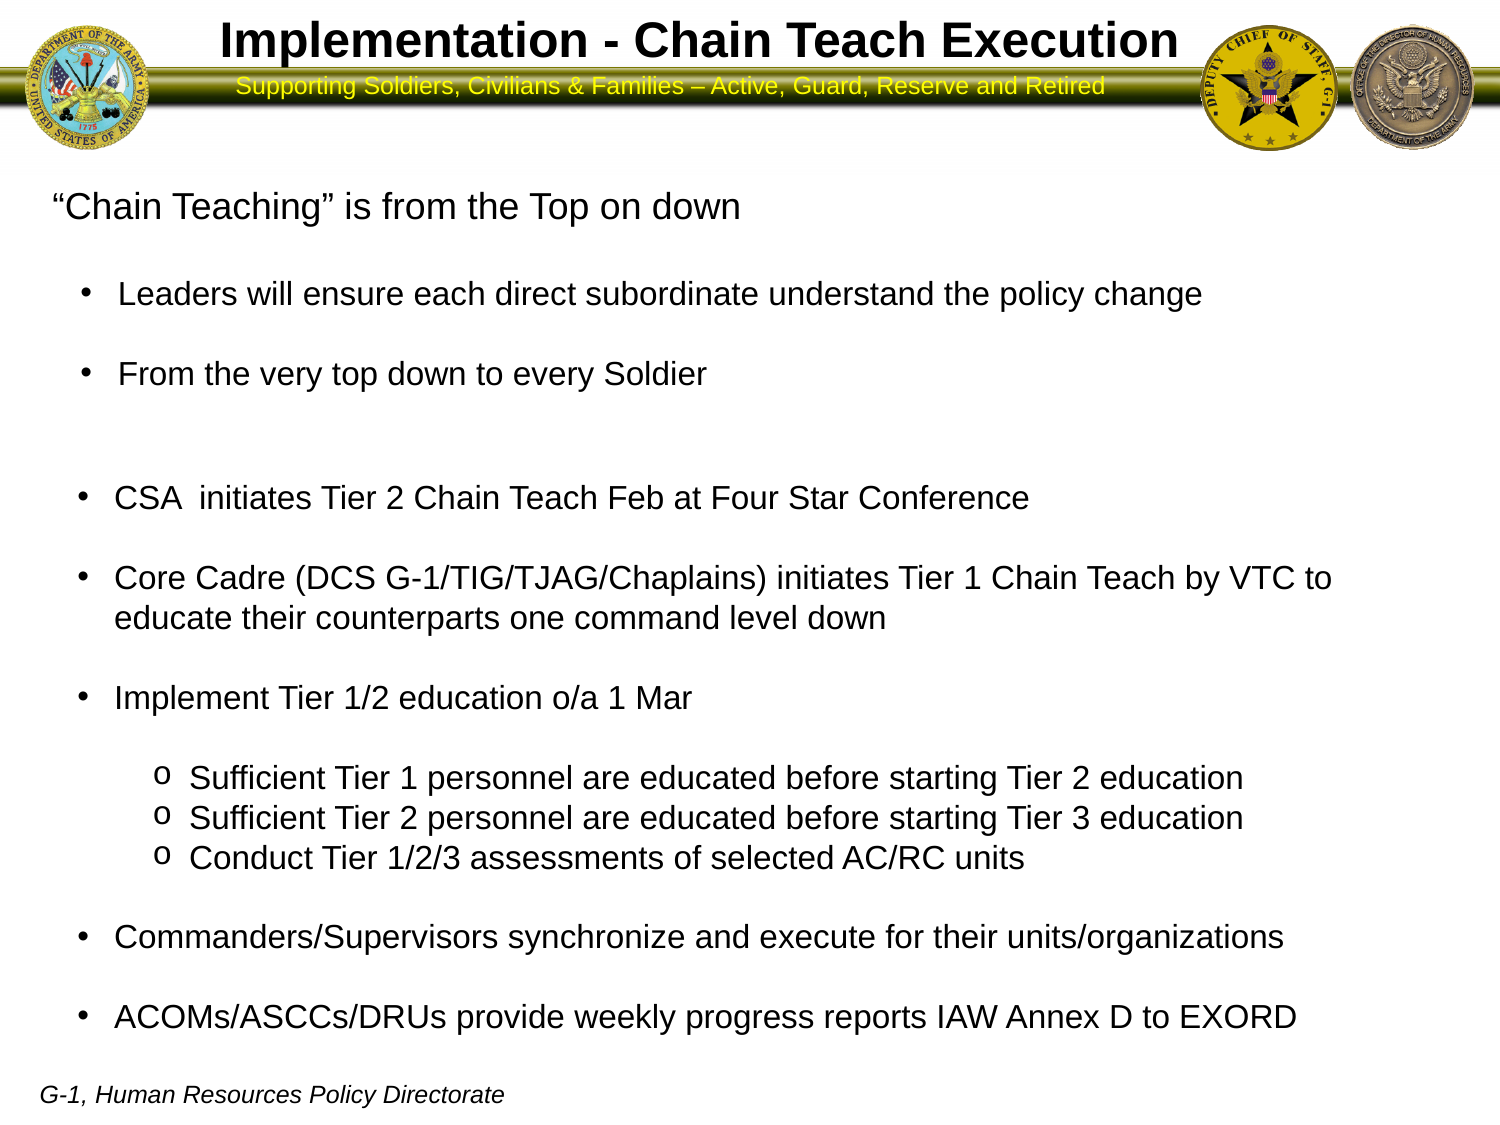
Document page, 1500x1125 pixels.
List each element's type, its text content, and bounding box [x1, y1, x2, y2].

picture [0, 0, 1500, 175]
picture [796, 88, 807, 92]
text_box Implementation - Chain Teach Execution [0, 0, 1450, 75]
text_box “Chain Teaching” is from the Top on down Leaders will ensure each direct subordinate understand the policy change From the very top down to every Soldier [37, 174, 1363, 400]
text_box CSA initiates Tier 2 Chain Teach Feb at Four Star Conference Core Cadre (DCS G-1/TIG/TJAG/Chaplains) initiates Tier 1 Chain Teach by VTC to educate their counterparts one command level down Implement Tier 1/2 education o/a 1 Mar Sufficient Tier 1 personnel are educated before starting Tier 2 education Sufficient Tier 2 personnel are educated before starting Tier 3 education Conduct Tier 1/2/3 assessments of selected AC/RC units Commanders/Supervisors synchronize and execute for their units/organizations ACOMs/ASCCs/DRUs provide weekly progress reports IAW Annex D to EXORD [62, 469, 1388, 1043]
text_box [186, 75, 1309, 88]
